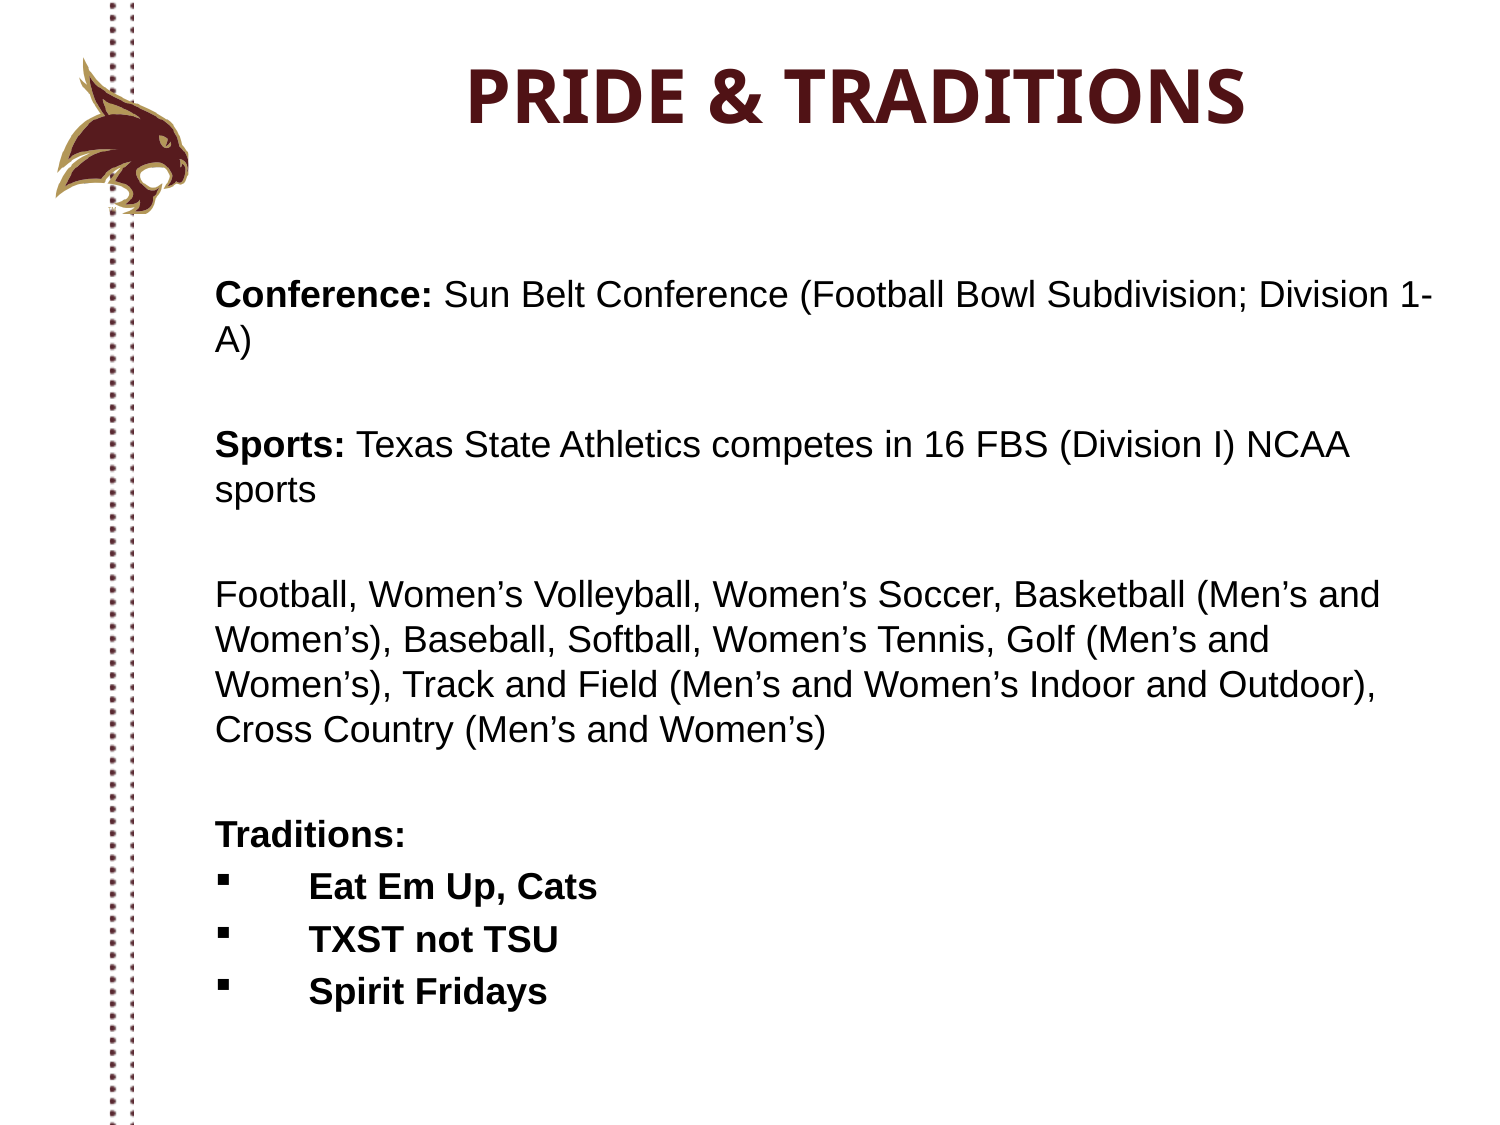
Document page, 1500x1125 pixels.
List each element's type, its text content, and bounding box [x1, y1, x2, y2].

title PRIDE & TRADITIONS [287, 75, 1425, 188]
text_box Conference: Sun Belt Conference (Football Bowl Subdivision; Division 1-A) Sports: Texas State Athletics competes in 16 FBS (Division I) NCAA sports Football, Women’s Volleyball, Women’s Soccer, Basketball (Men’s and Women’s), Baseball, Softball, Women’s Tennis, Golf (Men’s and Women’s), Track and Field (Men’s and Women’s Indoor and Outdoor), Cross Country (Men’s and Women’s) Traditions: Eat Em Up, Cats TXST not TSU Spirit Fridays [200, 262, 1450, 1020]
text_box [0, 0, 1500, 75]
